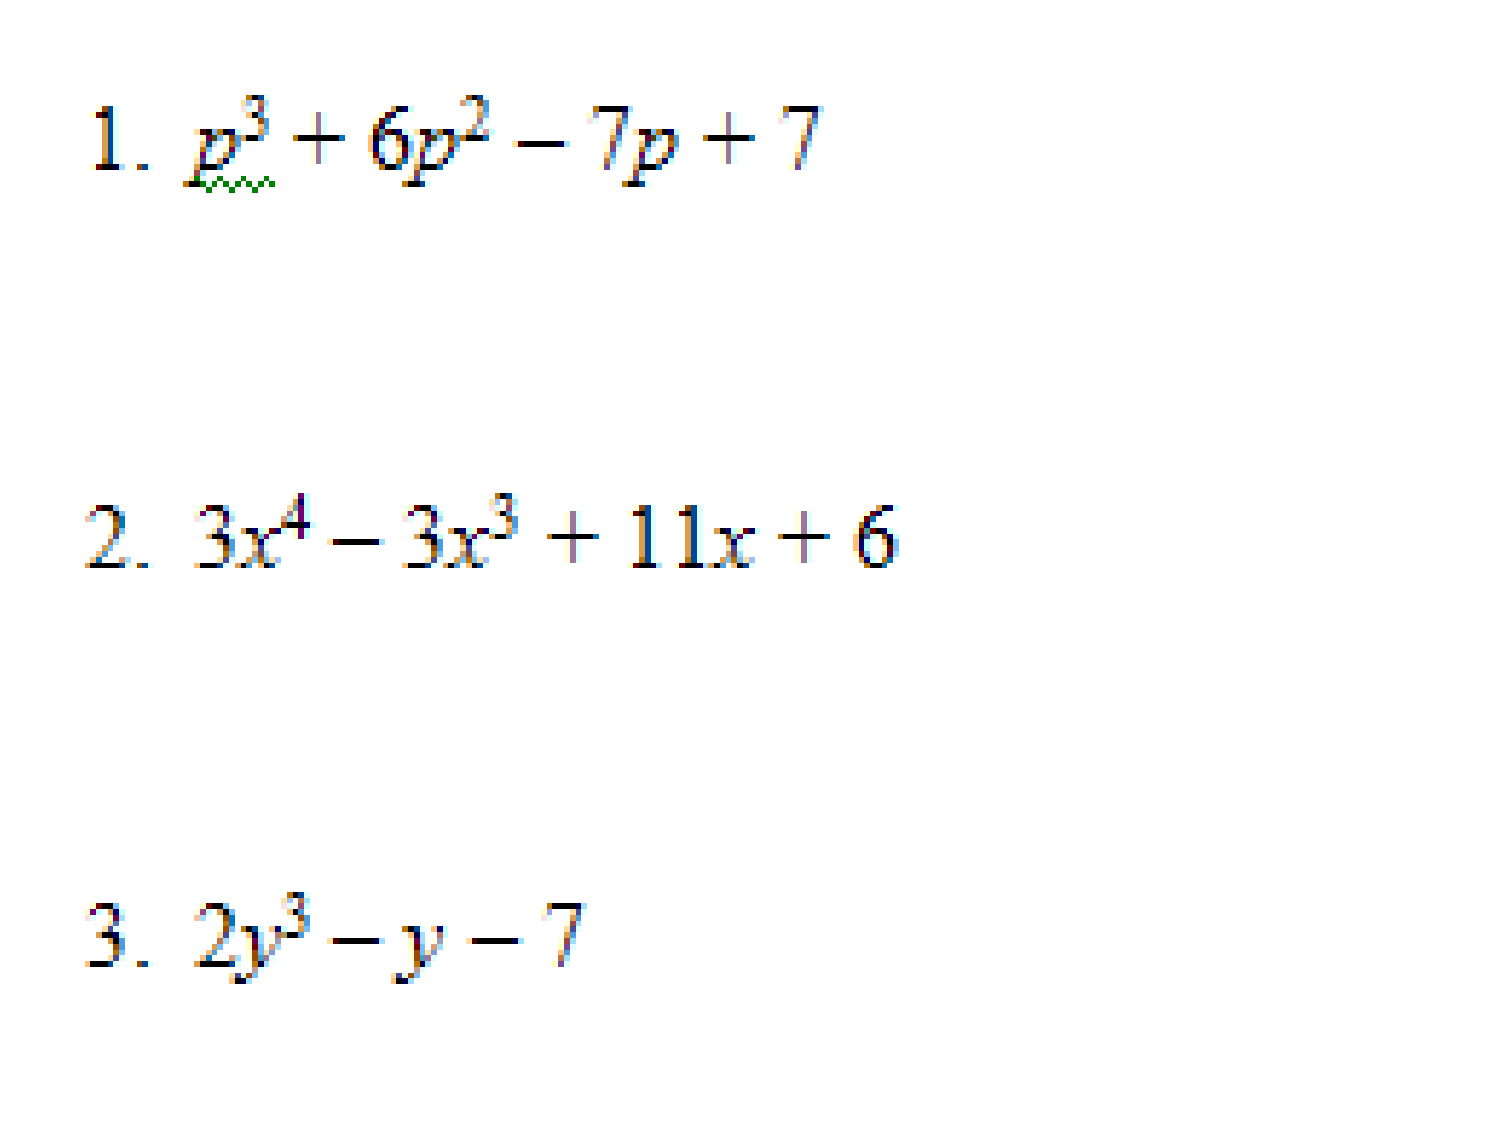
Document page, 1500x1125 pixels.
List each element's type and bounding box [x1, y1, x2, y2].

picture [62, 49, 963, 1054]
